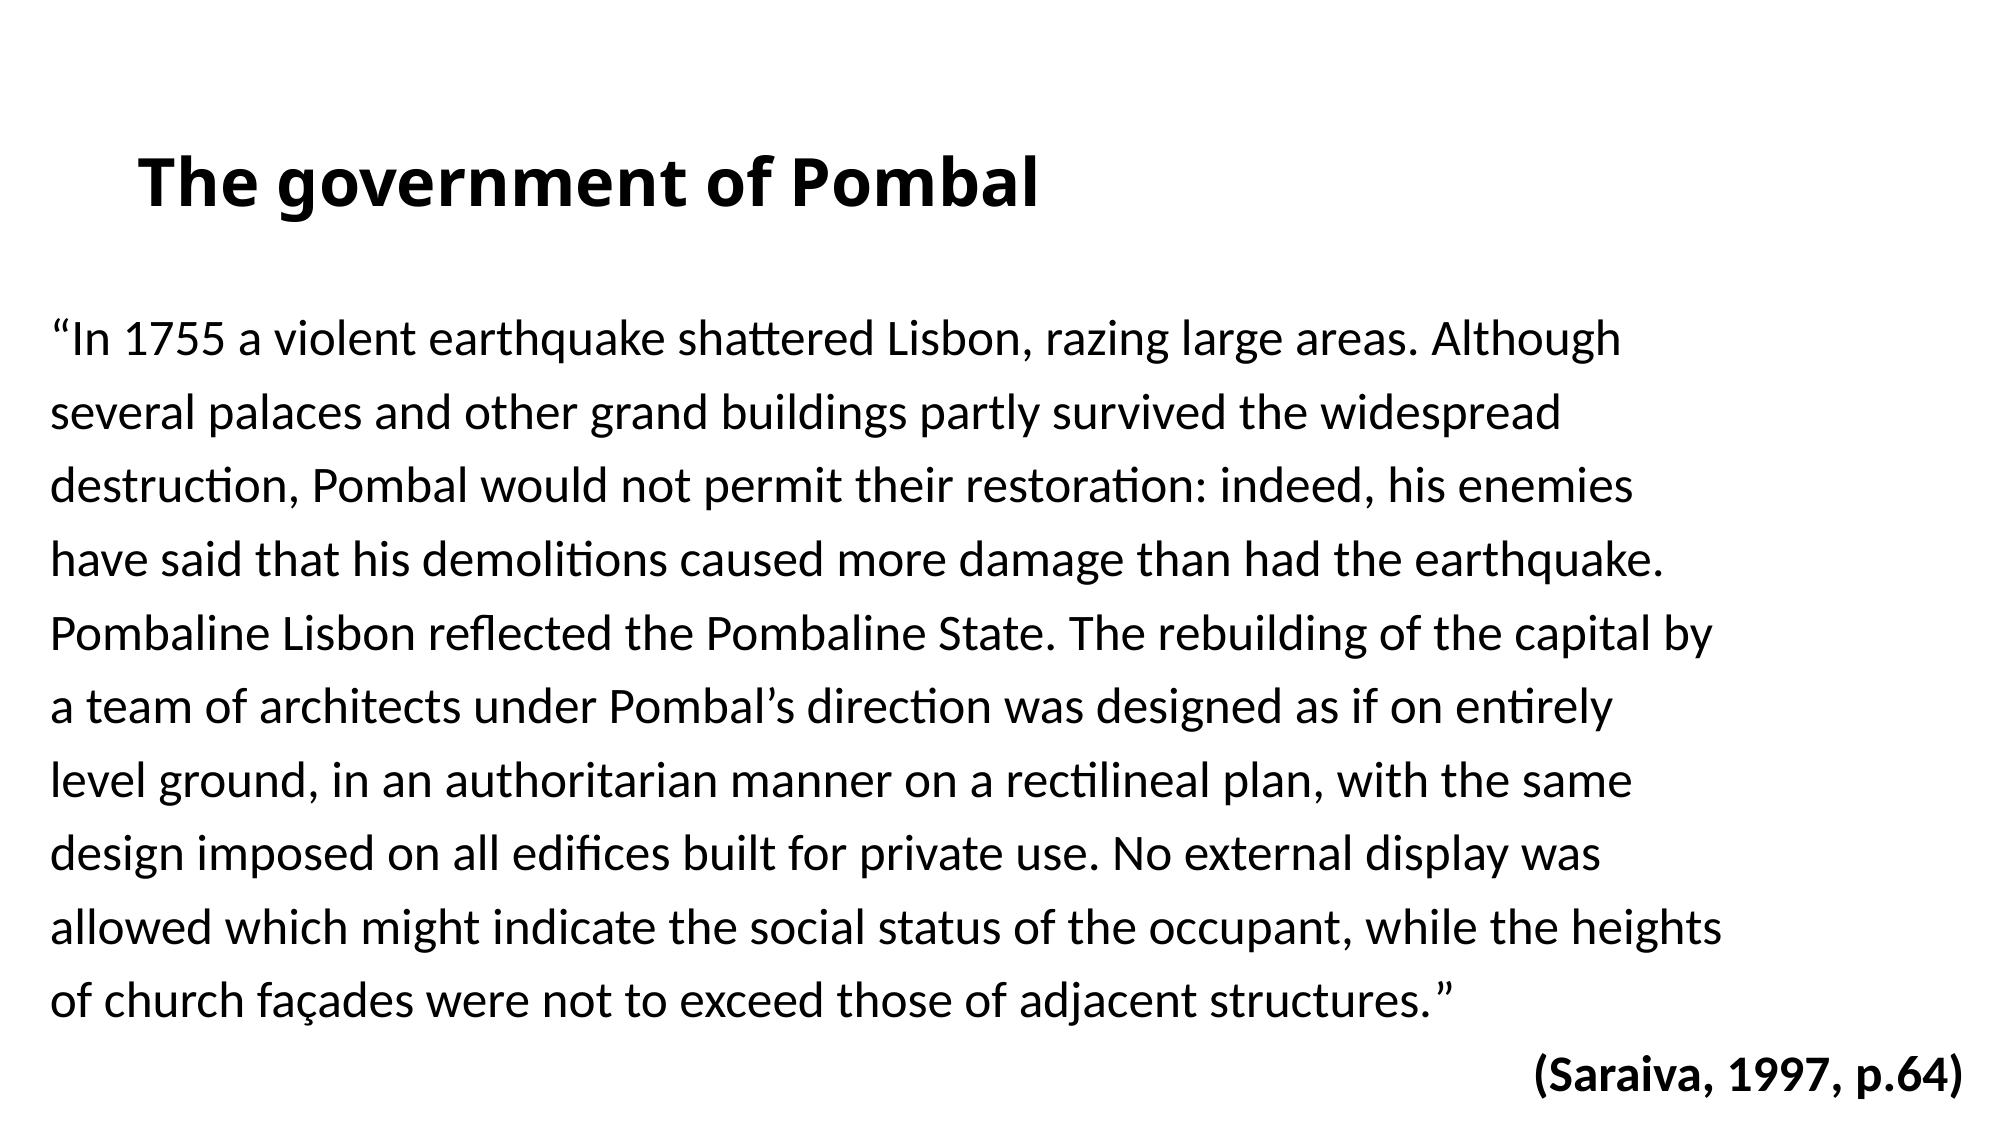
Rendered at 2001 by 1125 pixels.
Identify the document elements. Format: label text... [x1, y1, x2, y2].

list “In 1755 a violent earthquake shattered Lisbon, razing large areas. Although several palaces and other grand buildings partly survived the widespread destruction, Pombal would not permit their restoration: indeed, his enemies have said that his demolitions caused more damage than had the earthquake. Pombaline Lisbon reflected the Pombaline State. The rebuilding of the capital by a team of architects under Pombal’s direction was designed as if on entirely level ground, in an authoritarian manner on a rectilineal plan, with the same design imposed on all edifices built for private use. No external display was allowed which might indicate the social status of the occupant, while the heights of church façades were not to exceed those of adjacent structures.” (Saraiva, 1997, p.64) [34, 224, 1980, 1114]
title The government of Pombal [122, 65, 1757, 224]
